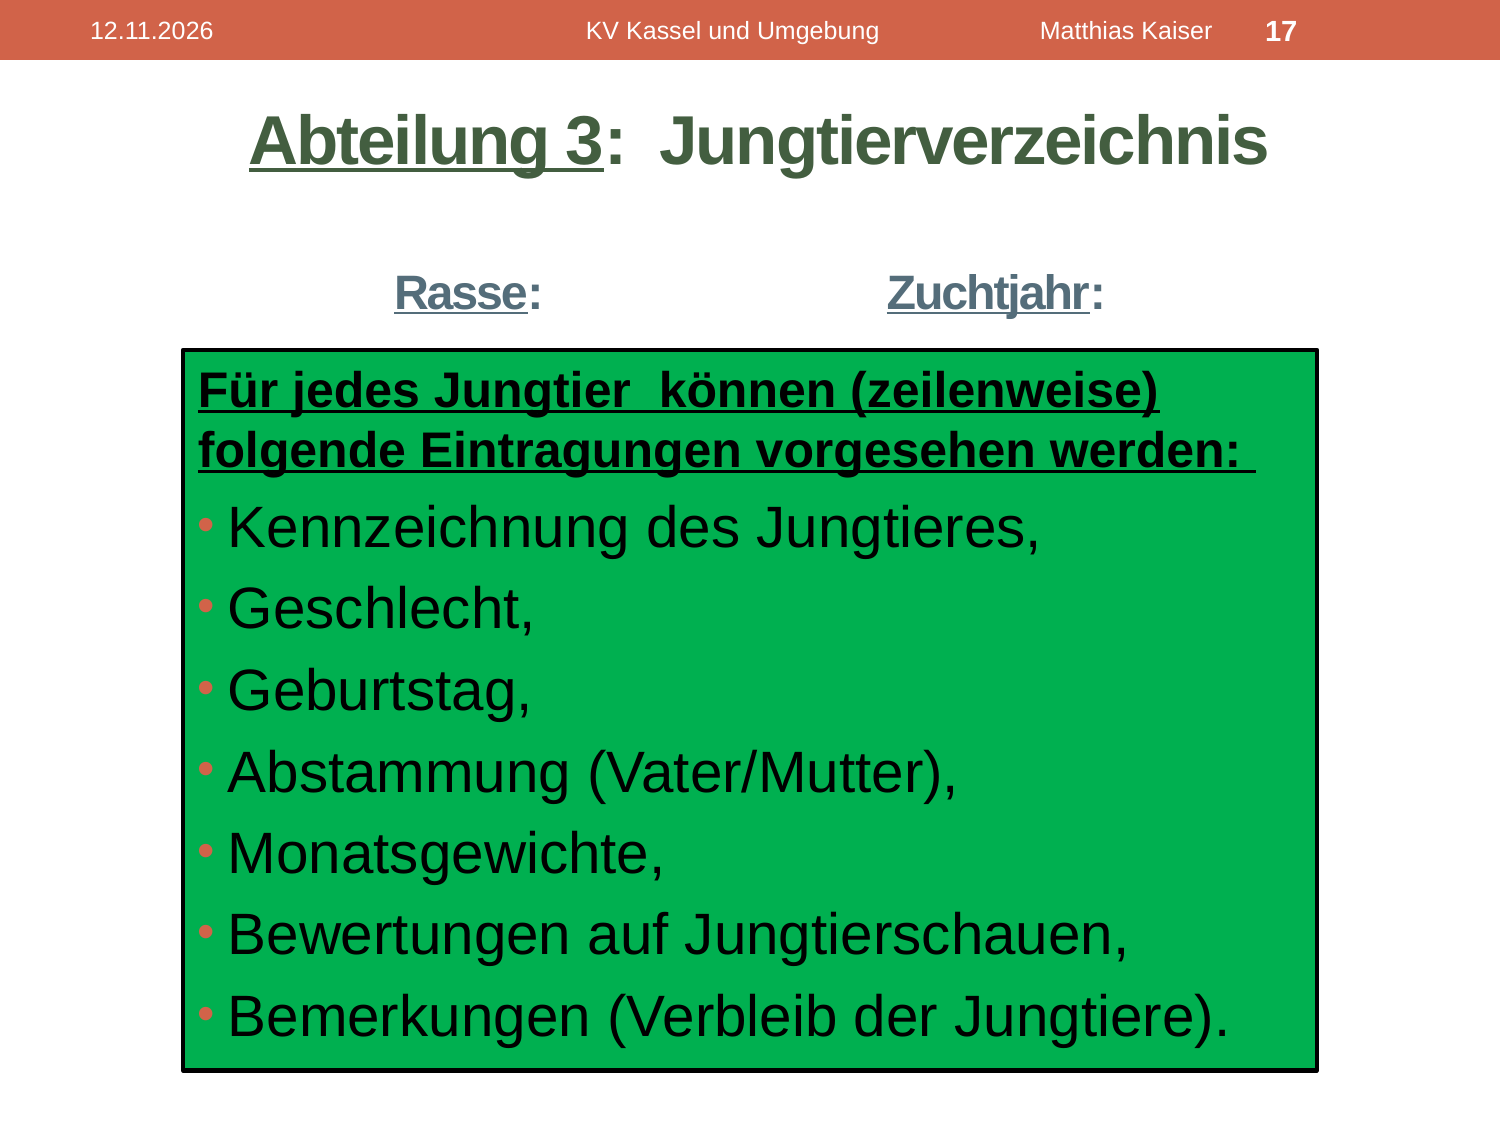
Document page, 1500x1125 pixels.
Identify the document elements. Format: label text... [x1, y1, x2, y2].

title Abteilung 3: Jungtierverzeichnis Rasse: Zuchtjahr: [75, 87, 1425, 327]
list Für jedes Jungtier können (zeilenweise) folgende Eintragungen vorgesehen werden: Kennzeichnung des Jungtieres, Geschlecht, Geburtstag, Abstammung (Vater/Mutter), Monatsgewichte, Bewertungen auf Jungtierschauen, Bemerkungen (Verbleib der Jungtiere). [181, 348, 1319, 1073]
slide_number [75, 3, 550, 57]
footer KV Kassel und Umgebung Matthias Kaiser [562, 3, 1238, 57]
slide_number 17 [1250, 3, 1425, 57]
